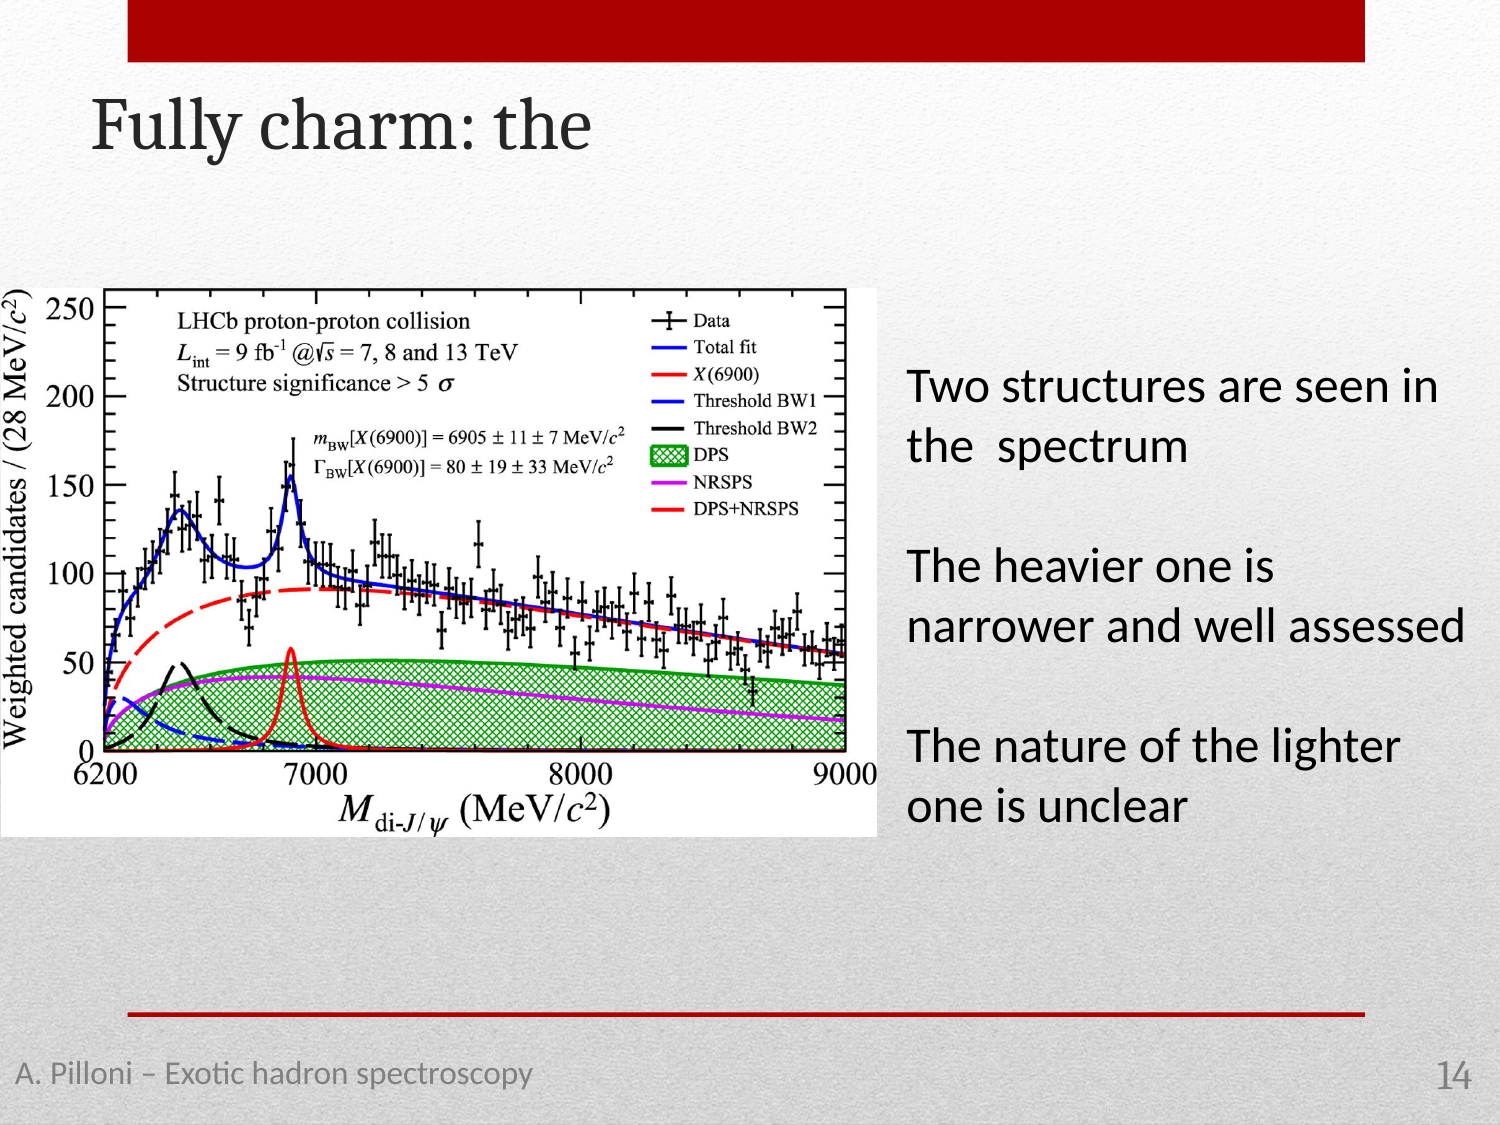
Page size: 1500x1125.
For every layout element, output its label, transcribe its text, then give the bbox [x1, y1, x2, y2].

slide_number 14 [1362, 1043, 1488, 1104]
text_box A. Pilloni – Exotic hadron spectroscopy [0, 1043, 1091, 1099]
picture [0, 287, 878, 838]
